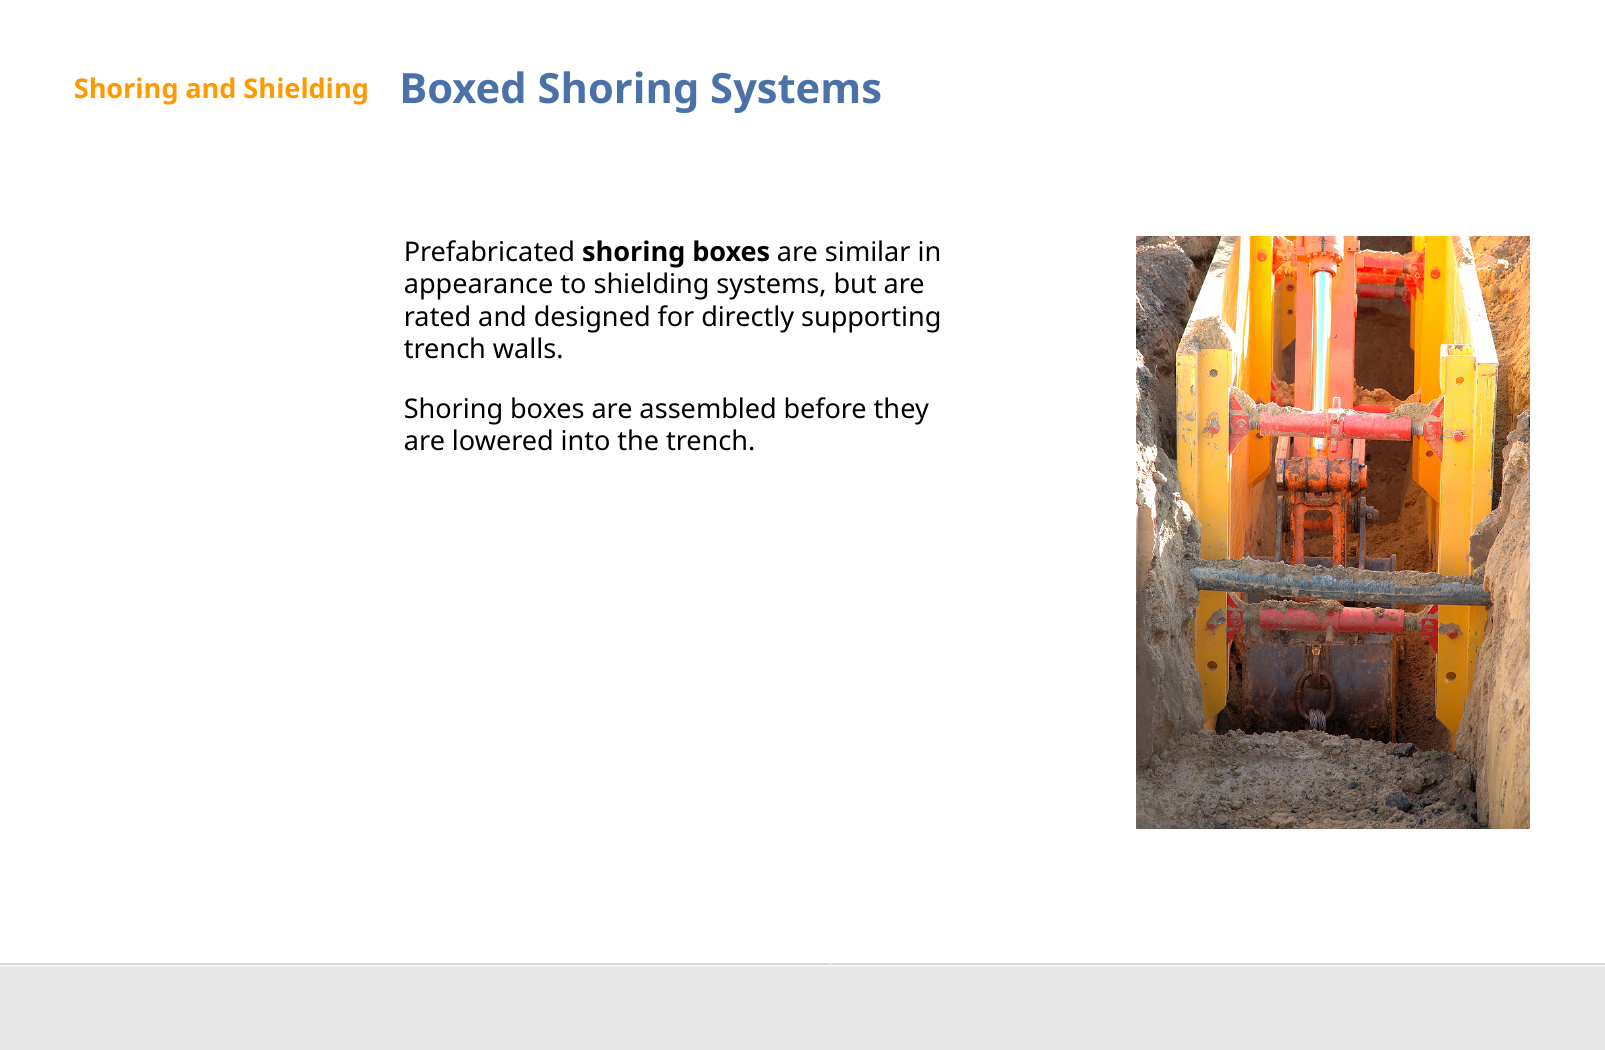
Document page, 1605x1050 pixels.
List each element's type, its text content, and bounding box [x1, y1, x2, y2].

text_box Shoring and Shielding [59, 63, 392, 111]
title Boxed Shoring Systems [385, 55, 1535, 148]
picture [1136, 236, 1530, 829]
picture [0, 962, 1605, 1050]
text_box Prefabricated shoring boxes are similar in appearance to shielding systems, but are rated and designed for directly supporting trench walls. Shoring boxes are assembled before they are lowered into the trench. [390, 227, 978, 616]
